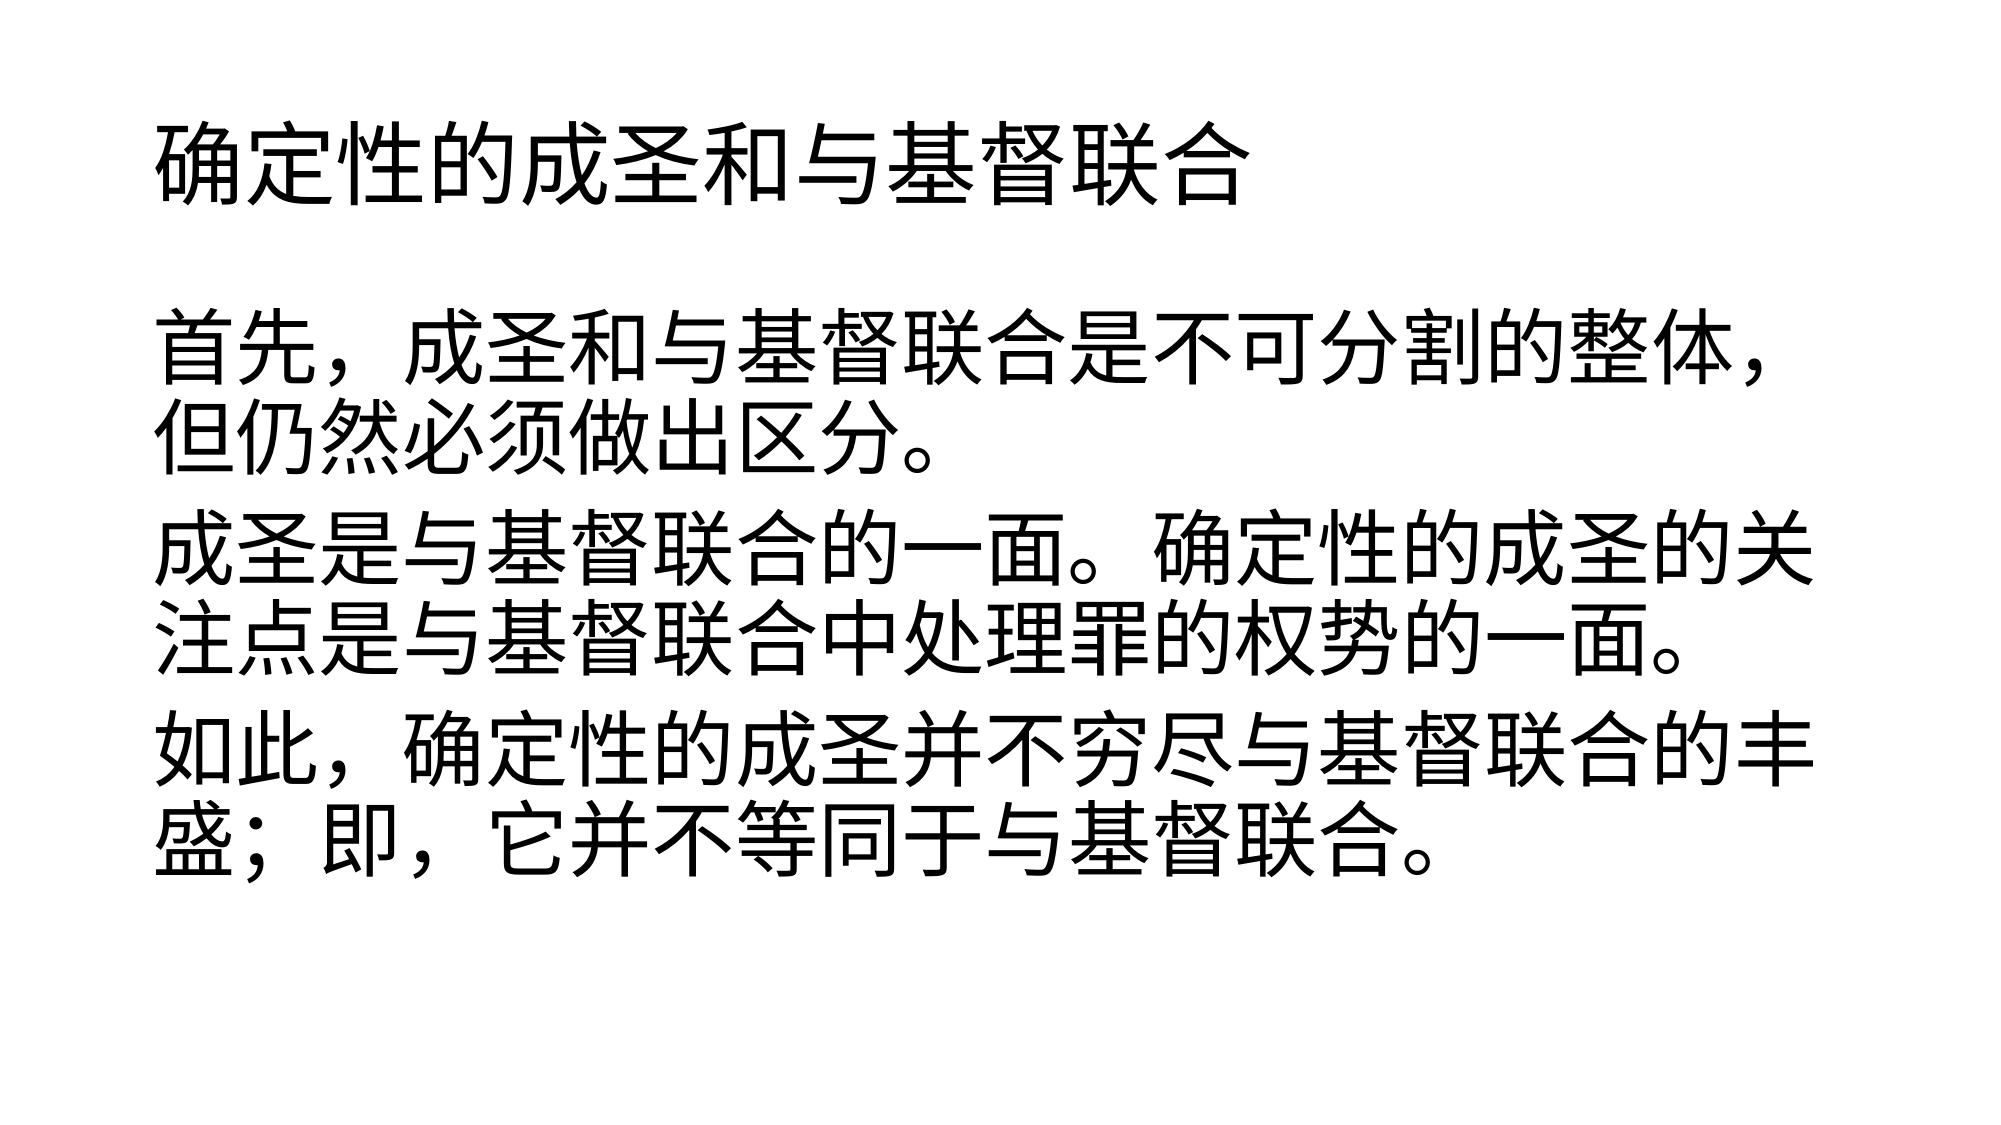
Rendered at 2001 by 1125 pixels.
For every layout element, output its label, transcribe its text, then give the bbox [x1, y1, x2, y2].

title 确定性的成圣和与基督联合 [137, 59, 1863, 278]
list 首先，成圣和与基督联合是不可分割的整体，但仍然必须做出区分。 成圣是与基督联合的一面。确定性的成圣的关注点是与基督联合中处理罪的权势的一面。 如此，确定性的成圣并不穷尽与基督联合的丰盛；即，它并不等同于与基督联合。 [137, 299, 1863, 1014]
